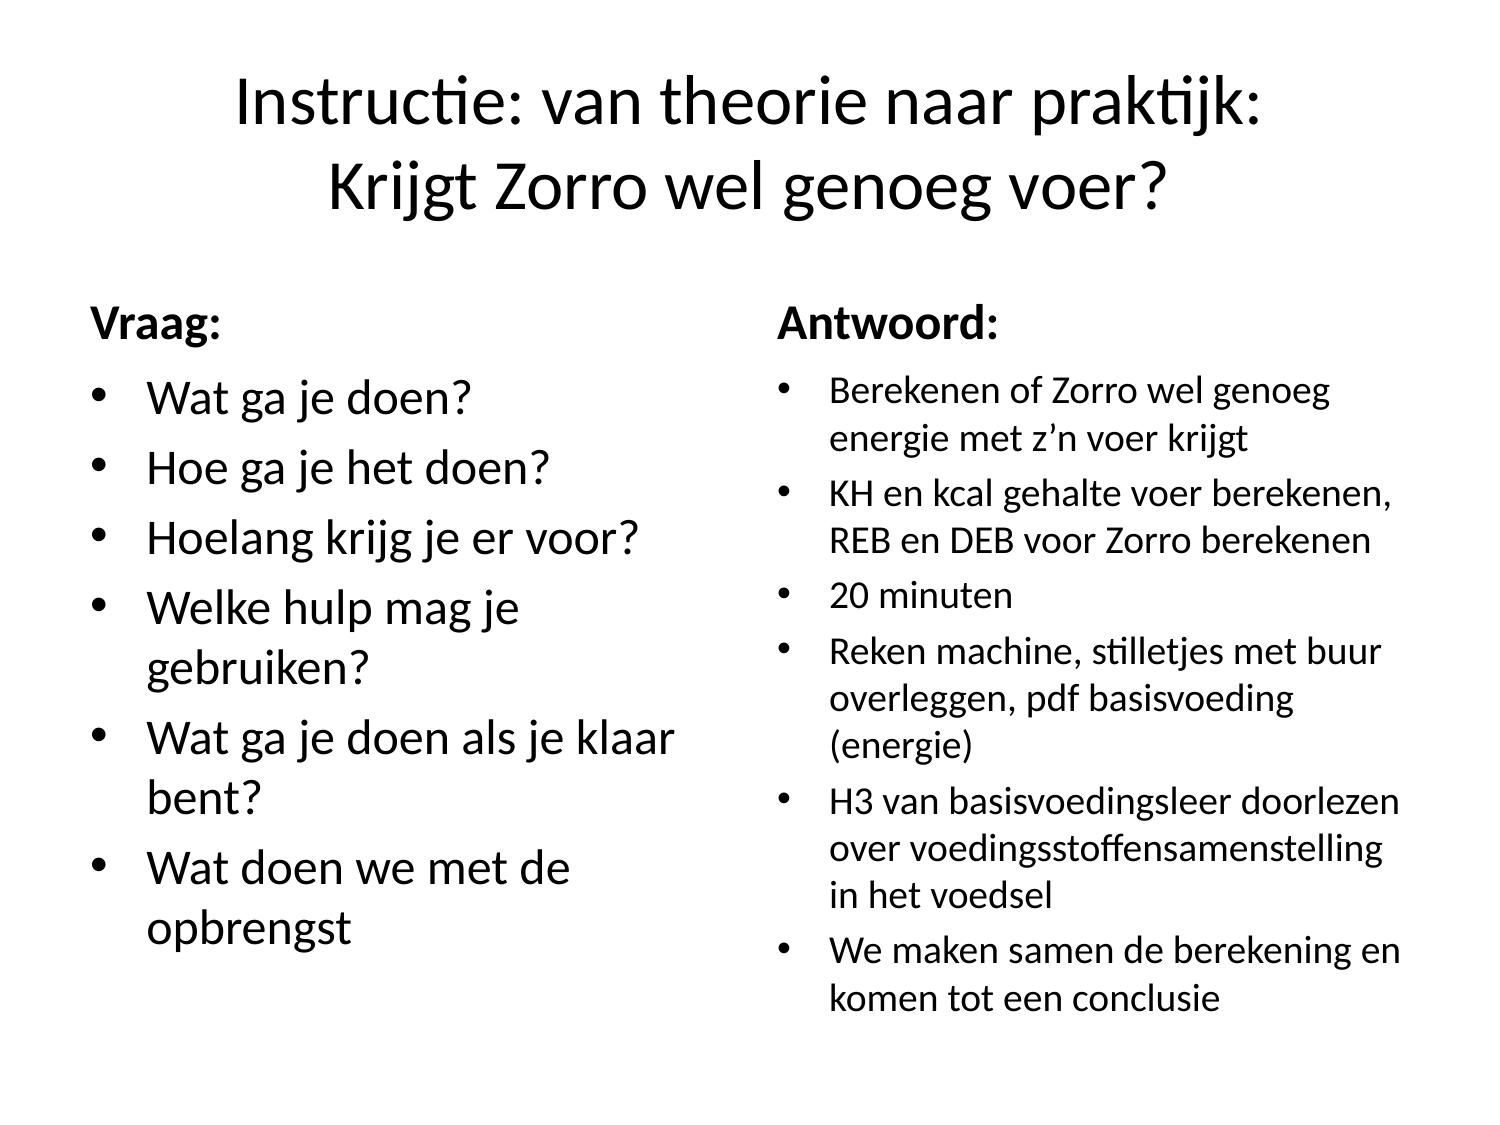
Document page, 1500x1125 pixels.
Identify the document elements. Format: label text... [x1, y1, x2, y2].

title Instructie: van theorie naar praktijk: Krijgt Zorro wel genoeg voer? [75, 45, 1425, 233]
list Vraag: [75, 251, 738, 356]
list Wat ga je doen? Hoe ga je het doen? Hoelang krijg je er voor? Welke hulp mag je gebruiken? Wat ga je doen als je klaar bent? Wat doen we met de opbrengst [75, 356, 738, 1005]
list Antwoord: [761, 251, 1425, 356]
list Berekenen of Zorro wel genoeg energie met z’n voer krijgt KH en kcal gehalte voer berekenen, REB en DEB voor Zorro berekenen 20 minuten Reken machine, stilletjes met buur overleggen, pdf basisvoeding (energie) H3 van basisvoedingsleer doorlezen over voedingsstoffensamenstelling in het voedsel We maken samen de berekening en komen tot een conclusie [761, 356, 1425, 1042]
